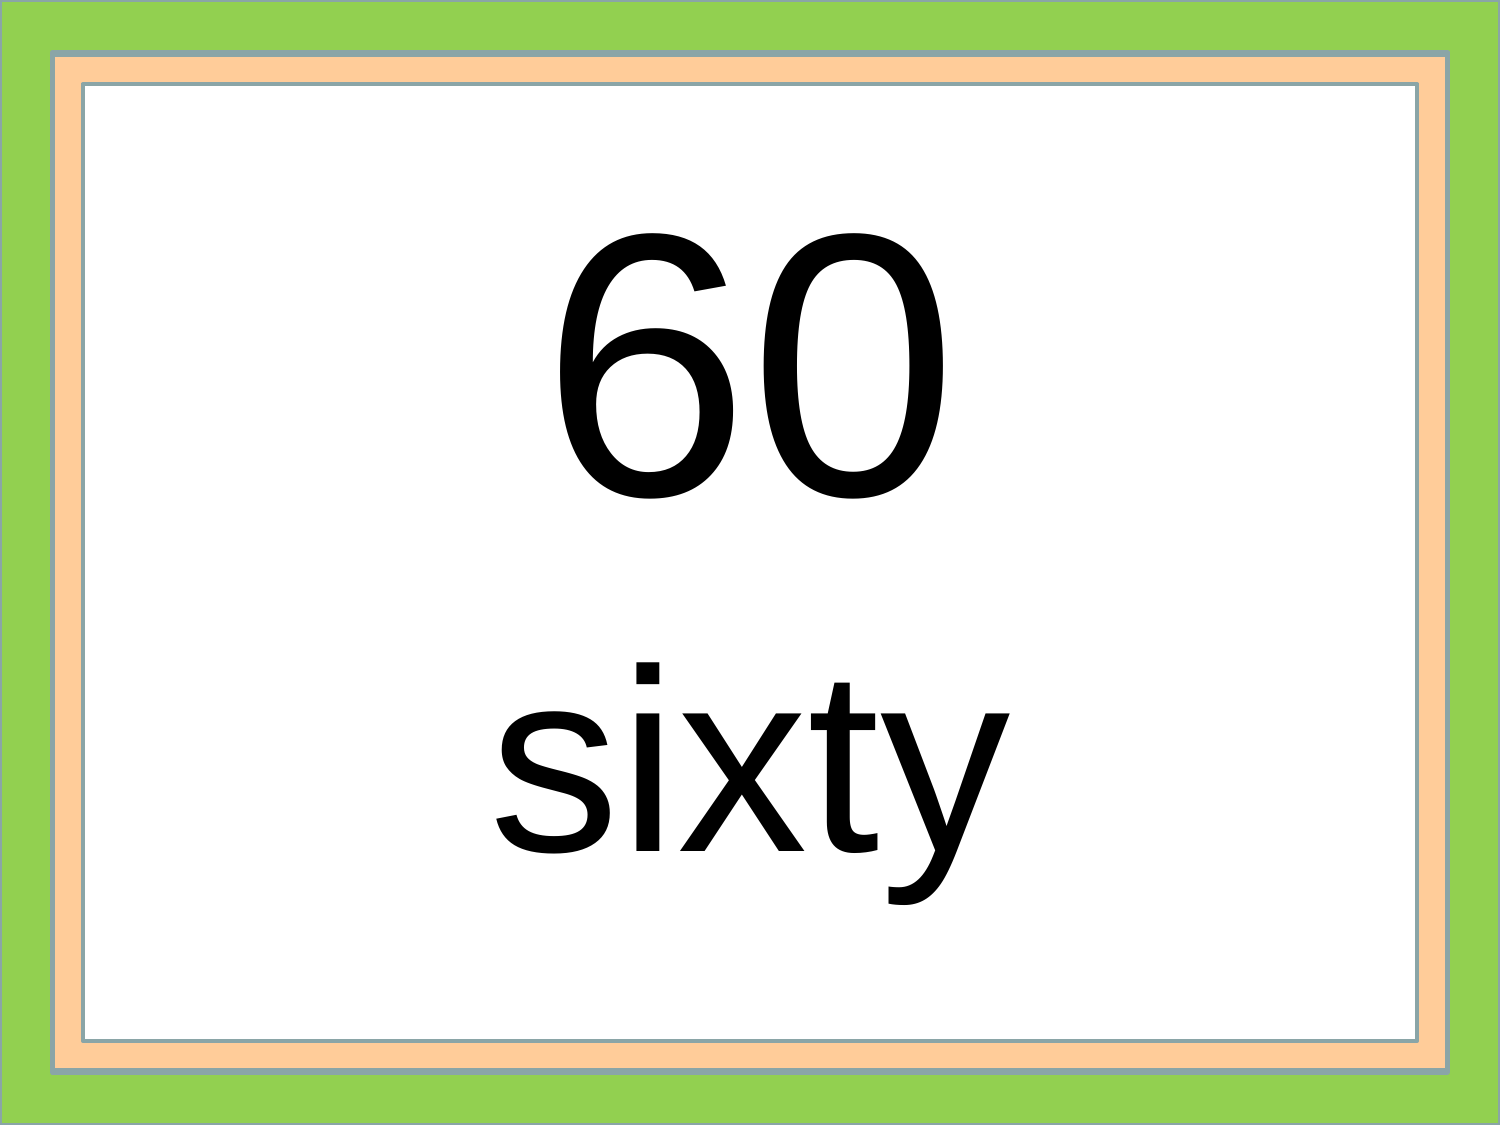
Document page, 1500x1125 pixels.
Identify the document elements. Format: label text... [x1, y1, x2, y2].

text_box 60 [140, 113, 1360, 579]
text_box sixty [114, 583, 1386, 912]
